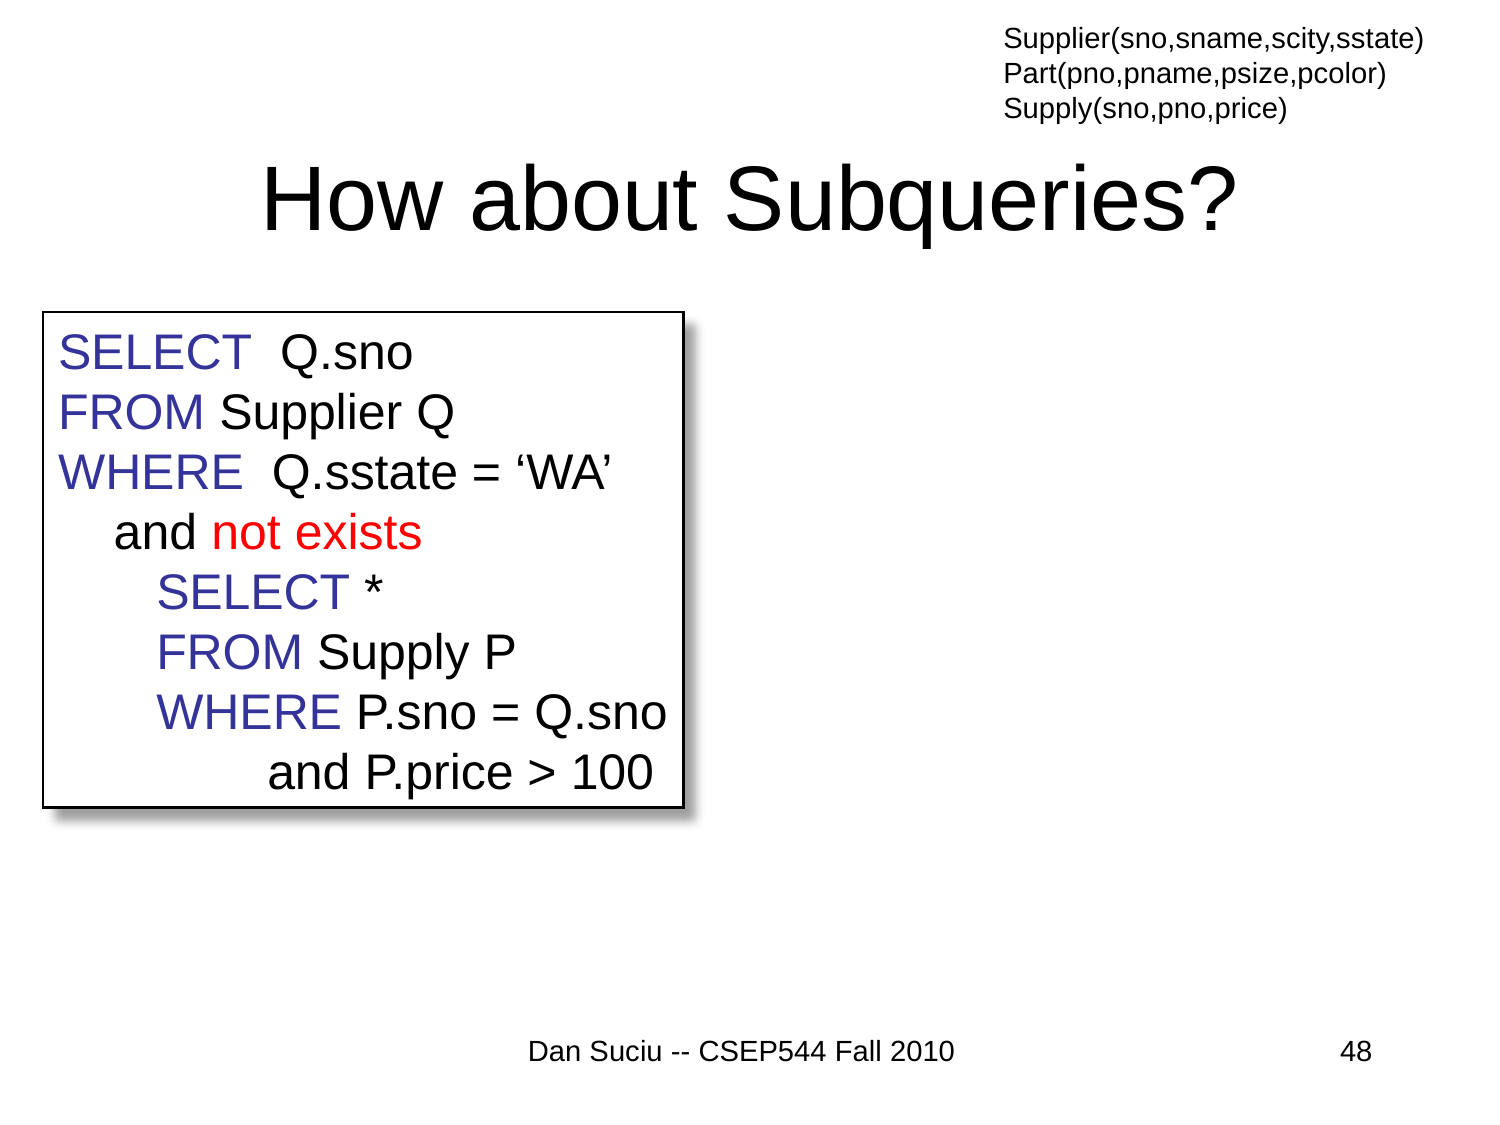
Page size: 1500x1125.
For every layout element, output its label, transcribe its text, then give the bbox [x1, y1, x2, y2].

footer Dan Suciu -- CSEP544 Fall 2010 [512, 1024, 988, 1101]
text_box SELECT Q.sno FROM Supplier Q WHERE Q.sstate = ‘WA’ and not exists SELECT * FROM Supply P WHERE P.sno = Q.sno and P.price > 100 [43, 312, 684, 808]
text_box Supplier(sno,sname,scity,sstate) Part(pno,pname,psize,pcolor) Supply(sno,pno,price) [988, 12, 1441, 133]
title How about Subqueries? [112, 99, 1388, 288]
slide_number 48 [1074, 1024, 1388, 1101]
